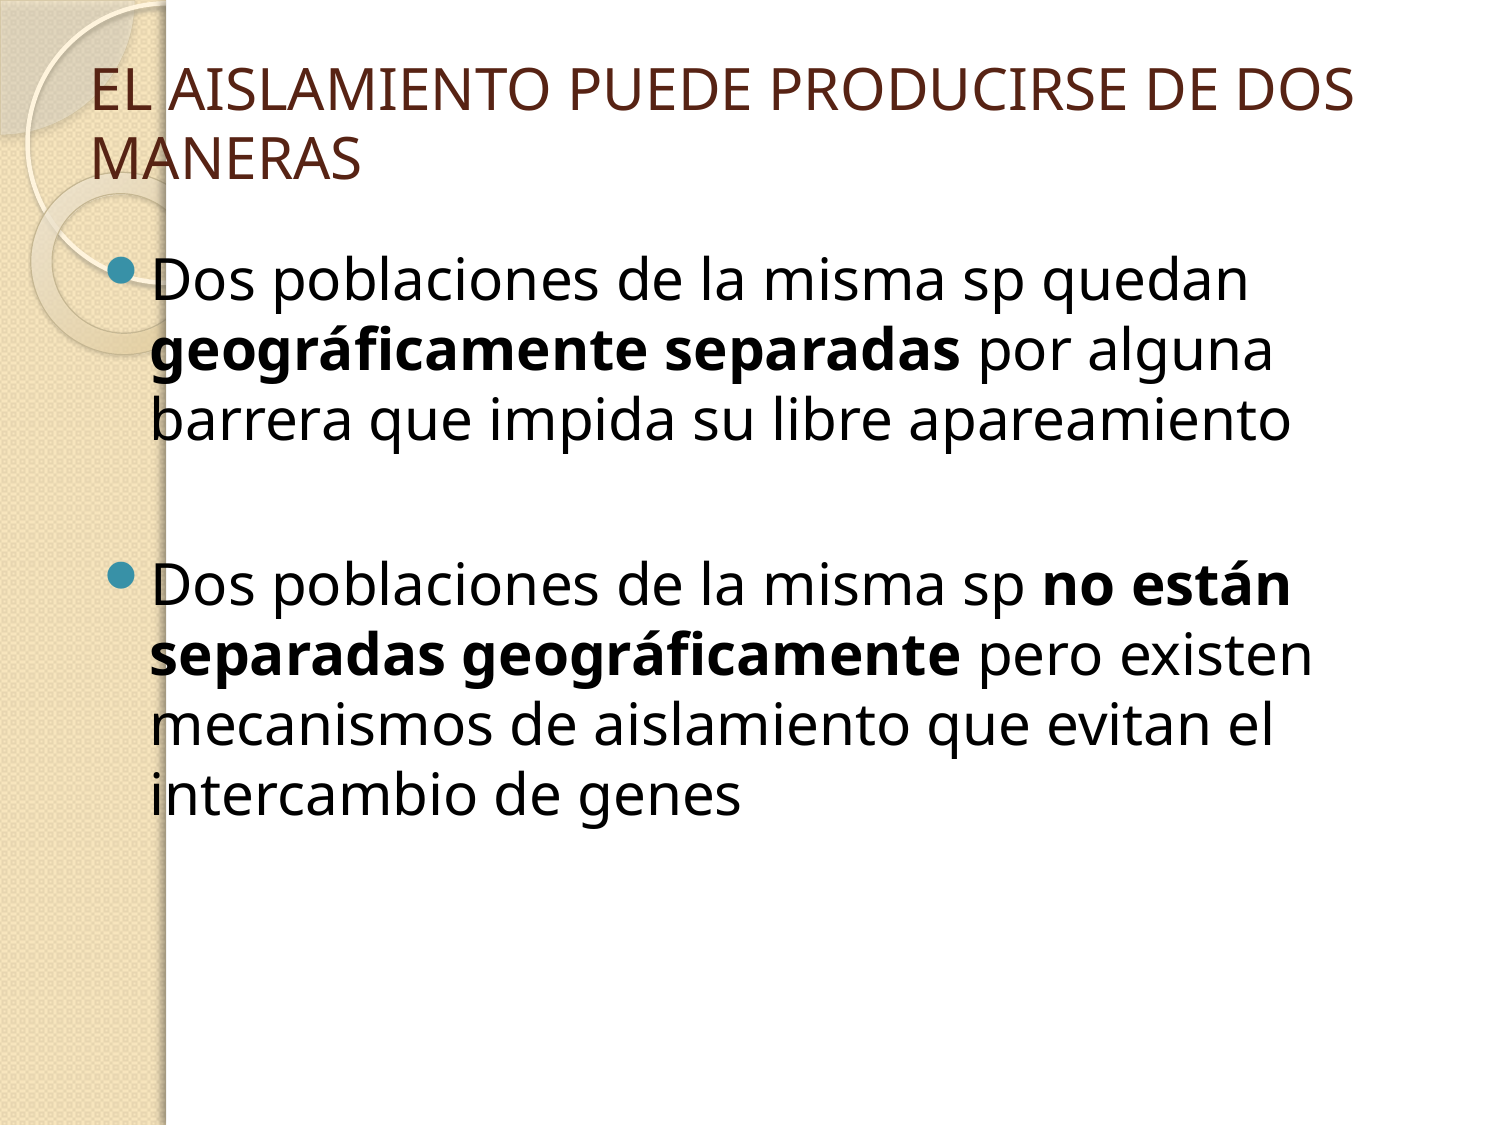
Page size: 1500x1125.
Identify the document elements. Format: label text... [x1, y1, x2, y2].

title El aislamiento puede producirse de dos maneras [75, 43, 1425, 200]
list Dos poblaciones de la misma sp quedan geográficamente separadas por alguna barrera que impida su libre apareamiento Dos poblaciones de la misma sp no están separadas geográficamente pero existen mecanismos de aislamiento que evitan el intercambio de genes [74, 234, 1426, 1060]
